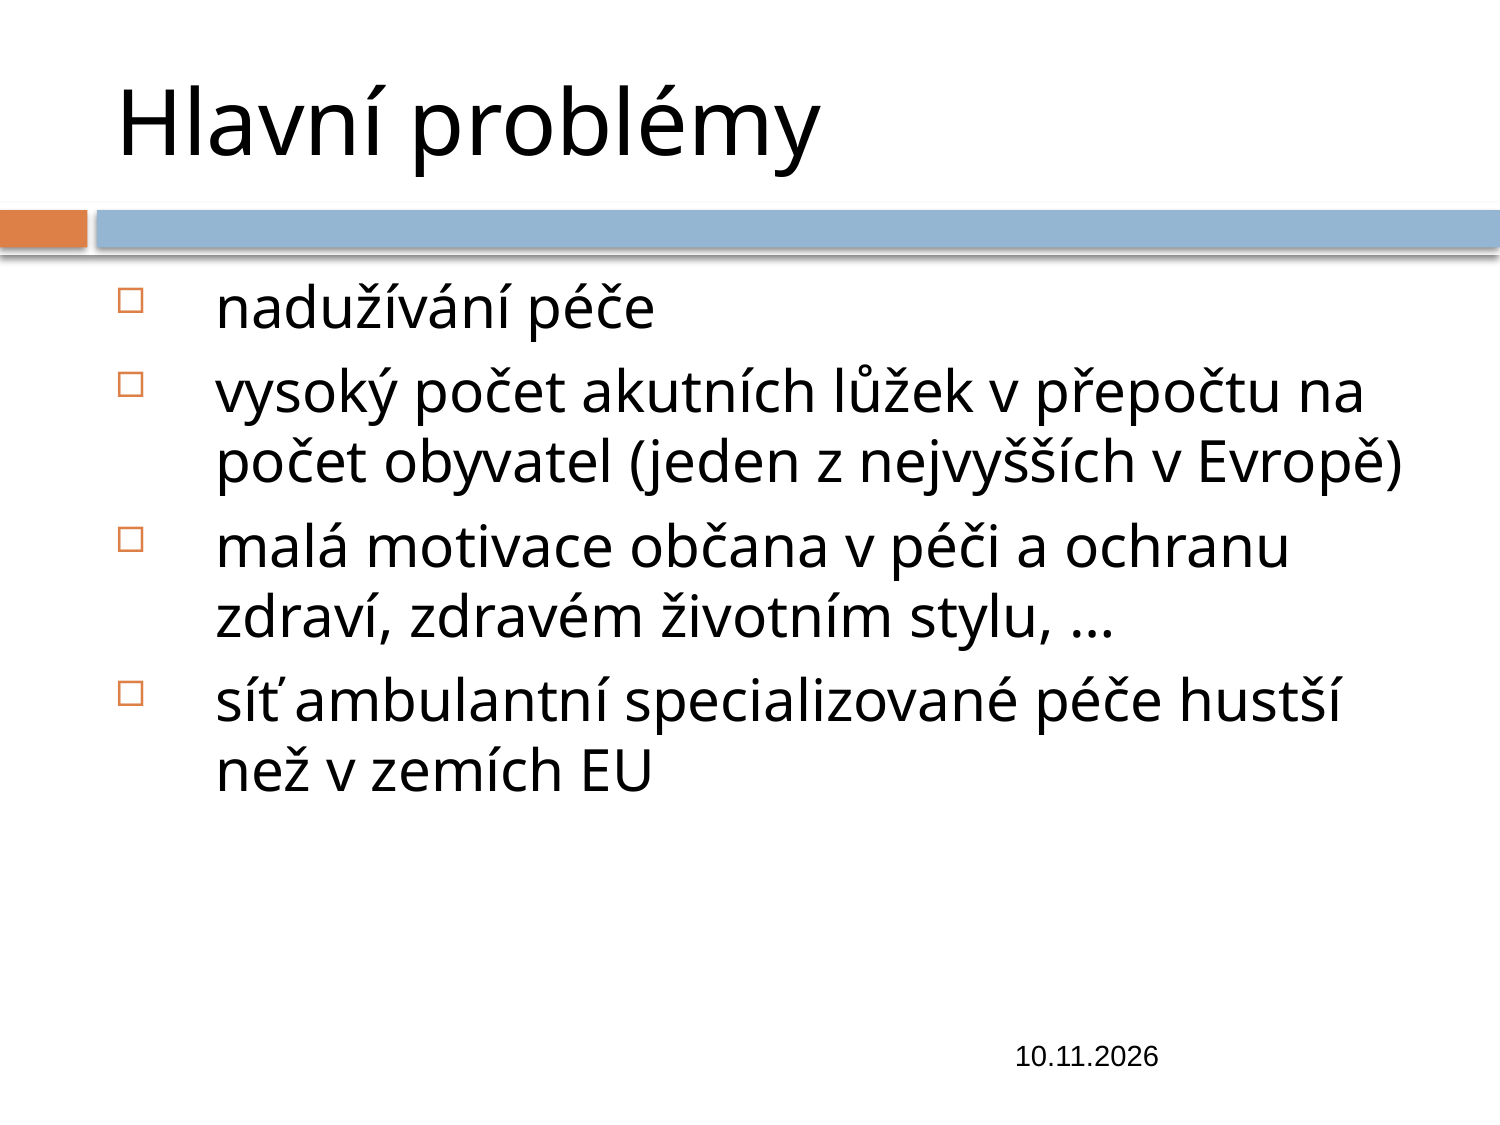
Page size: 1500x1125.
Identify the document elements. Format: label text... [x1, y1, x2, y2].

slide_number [999, 1025, 1438, 1085]
title Hlavní problémy [100, 37, 1438, 200]
list nadužívání péče vysoký počet akutních lůžek v přepočtu na počet obyvatel (jeden z nejvyšších v Evropě) malá motivace občana v péči a ochranu zdraví, zdravém životním stylu, … síť ambulantní specializované péče hustší než v zemích EU [100, 262, 1438, 1000]
